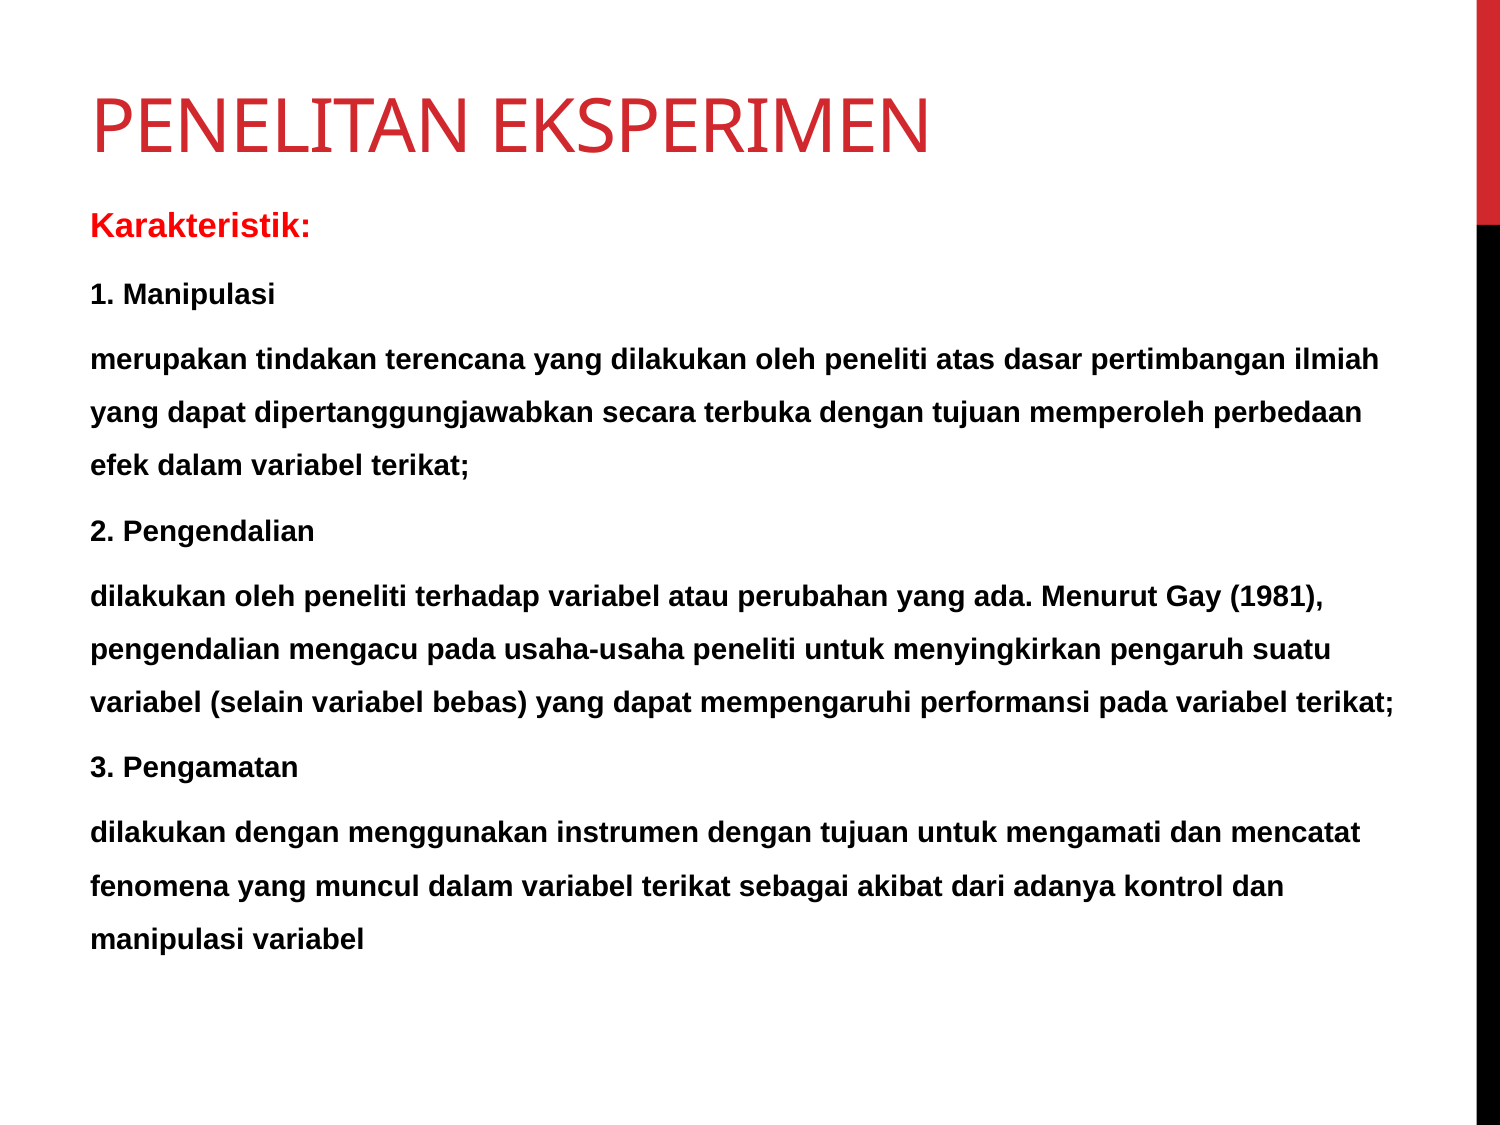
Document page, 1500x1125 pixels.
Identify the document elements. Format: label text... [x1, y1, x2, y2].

list Karakteristik: 1. Manipulasi merupakan tindakan terencana yang dilakukan oleh peneliti atas dasar pertimbangan ilmiah yang dapat dipertanggungjawabkan secara terbuka dengan tujuan memperoleh perbedaan efek dalam variabel terikat; 2. Pengendalian dilakukan oleh peneliti terhadap variabel atau perubahan yang ada. Menurut Gay (1981), pengendalian mengacu pada usaha-usaha peneliti untuk menyingkirkan pengaruh suatu variabel (selain variabel bebas) yang dapat mempengaruhi performansi pada variabel terikat; 3. Pengamatan dilakukan dengan menggunakan instrumen dengan tujuan untuk mengamati dan mencatat fenomena yang muncul dalam variabel terikat sebagai akibat dari adanya kontrol dan manipulasi variabel [75, 174, 1438, 1005]
title Penelitan Eksperimen [75, 25, 1338, 174]
